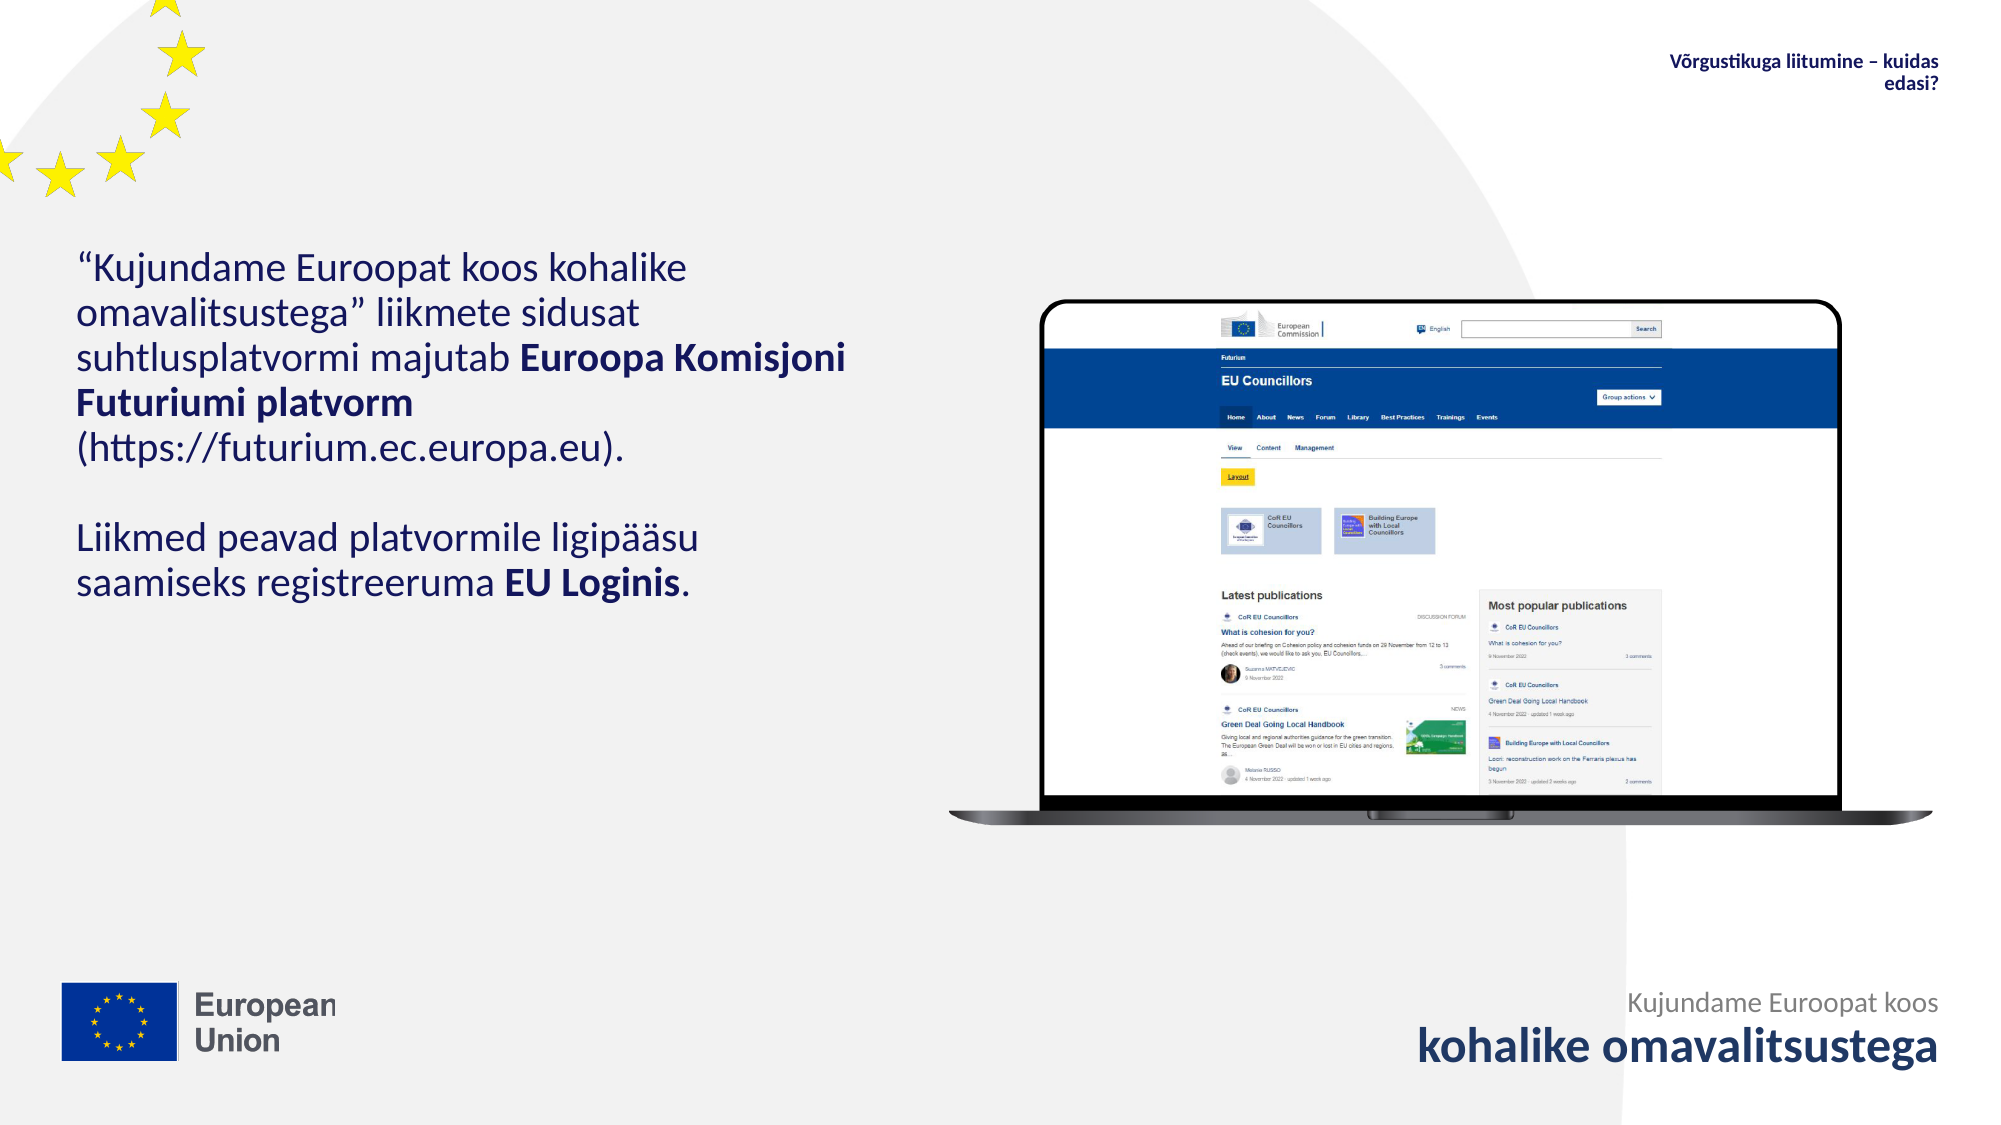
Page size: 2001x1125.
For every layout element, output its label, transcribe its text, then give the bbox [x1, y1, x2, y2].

title “Kujundame Euroopat koos kohalike omavalitsustega” liikmete sidusat suhtlusplatvormi majutab Euroopa Komisjoni Futuriumi platvorm (https://futurium.ec.europa.eu). Liikmed peavad platvormile ligipääsu saamiseks registreeruma EU Loginis. [60, 237, 874, 917]
picture [0, 0, 2001, 1125]
list Kujundame Euroopat koos kohalike omavalitsustega [1379, 987, 1940, 1093]
list Võrgustikuga liitumine – kuidas edasi? [1650, 50, 1940, 197]
